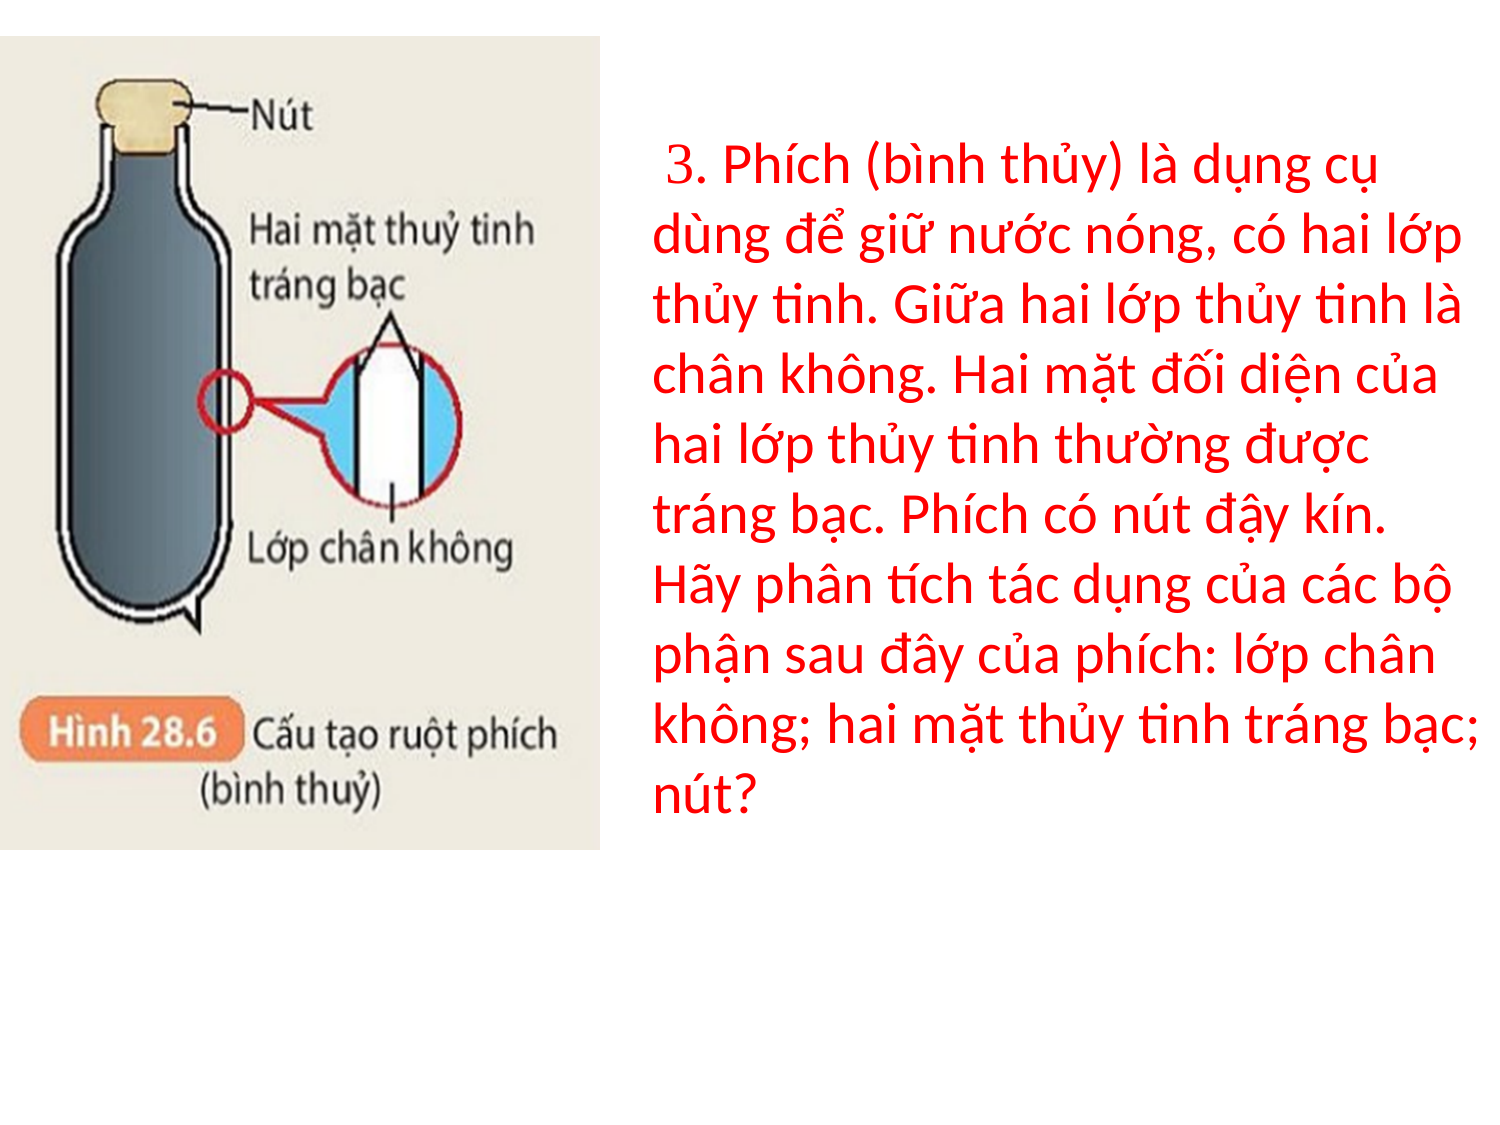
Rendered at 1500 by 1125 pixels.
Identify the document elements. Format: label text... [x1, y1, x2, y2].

picture [0, 36, 601, 851]
text_box 3. Phích (bình thủy) là dụng cụ dùng để giữ nước nóng, có hai lớp thủy tinh. Giữa hai lớp thủy tinh là chân không. Hai mặt đối diện của hai lớp thủy tinh thường được tráng bạc. Phích có nút đậy kín. Hãy phân tích tác dụng của các bộ phận sau đây của phích: lớp chân không; hai mặt thủy tinh tráng bạc; nút? [637, 117, 1500, 833]
